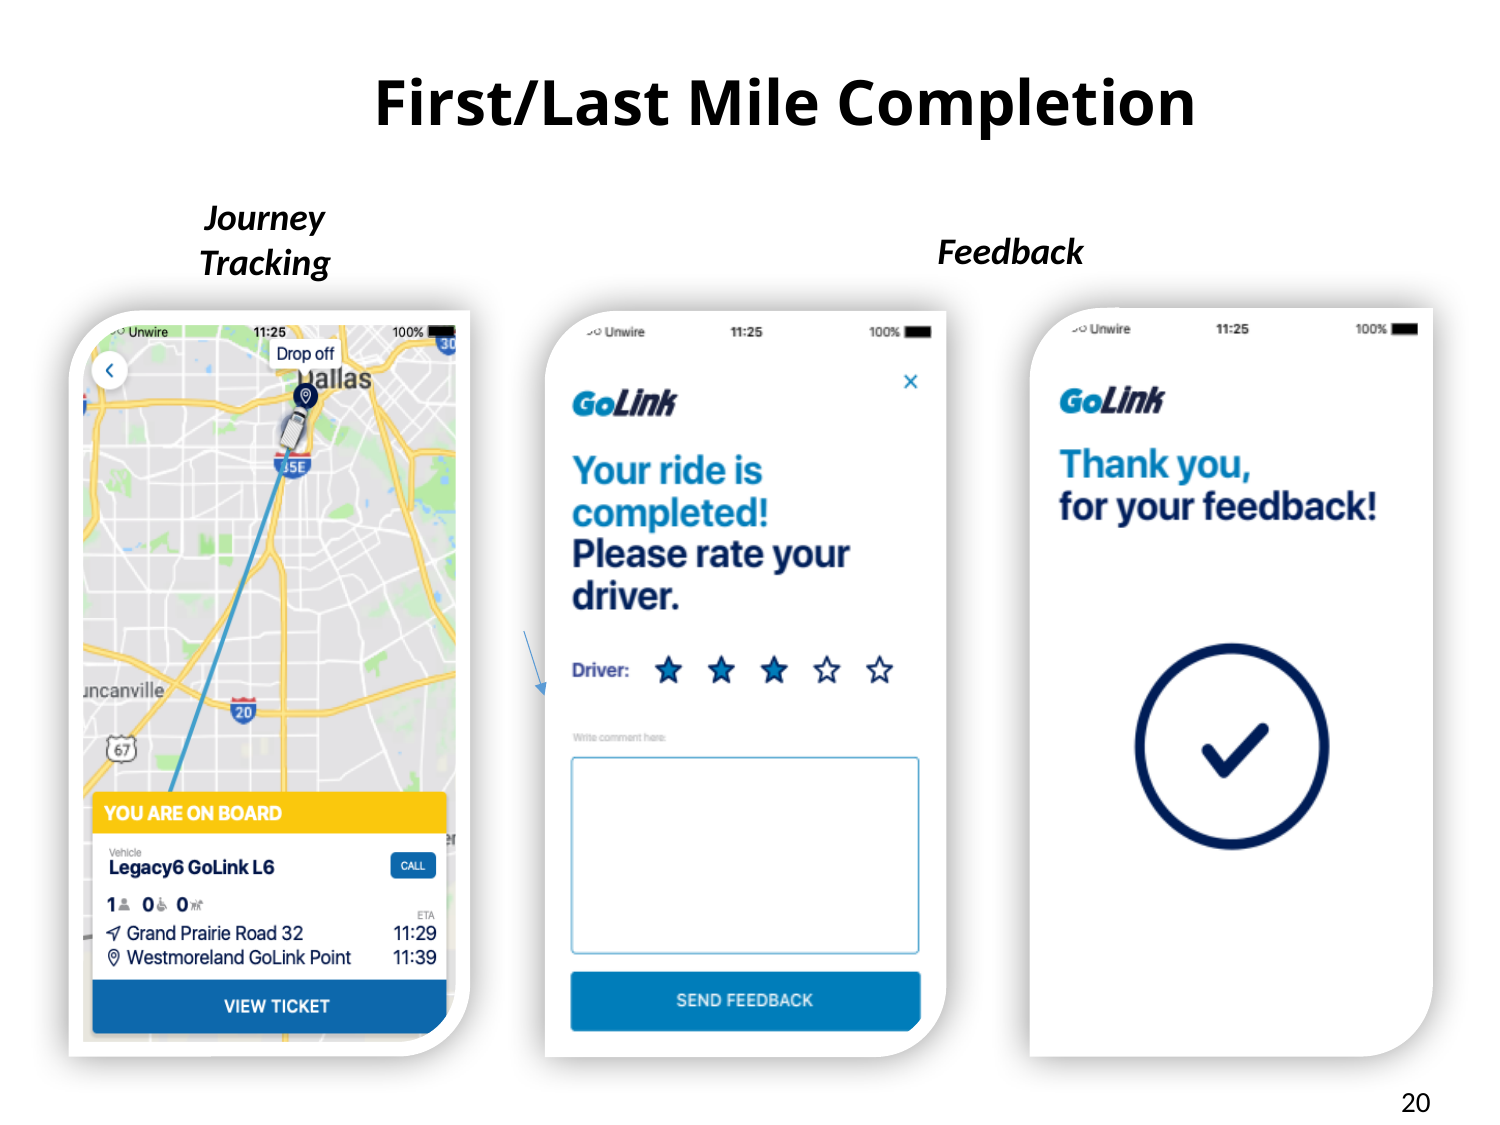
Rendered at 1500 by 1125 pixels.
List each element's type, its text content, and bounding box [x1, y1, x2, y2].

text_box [75, 315, 1426, 1050]
text_box Feedback [909, 220, 1112, 280]
text_box First/Last Mile Completion [358, 55, 1359, 146]
text_box Journey Tracking [163, 186, 367, 291]
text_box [523, 631, 545, 696]
